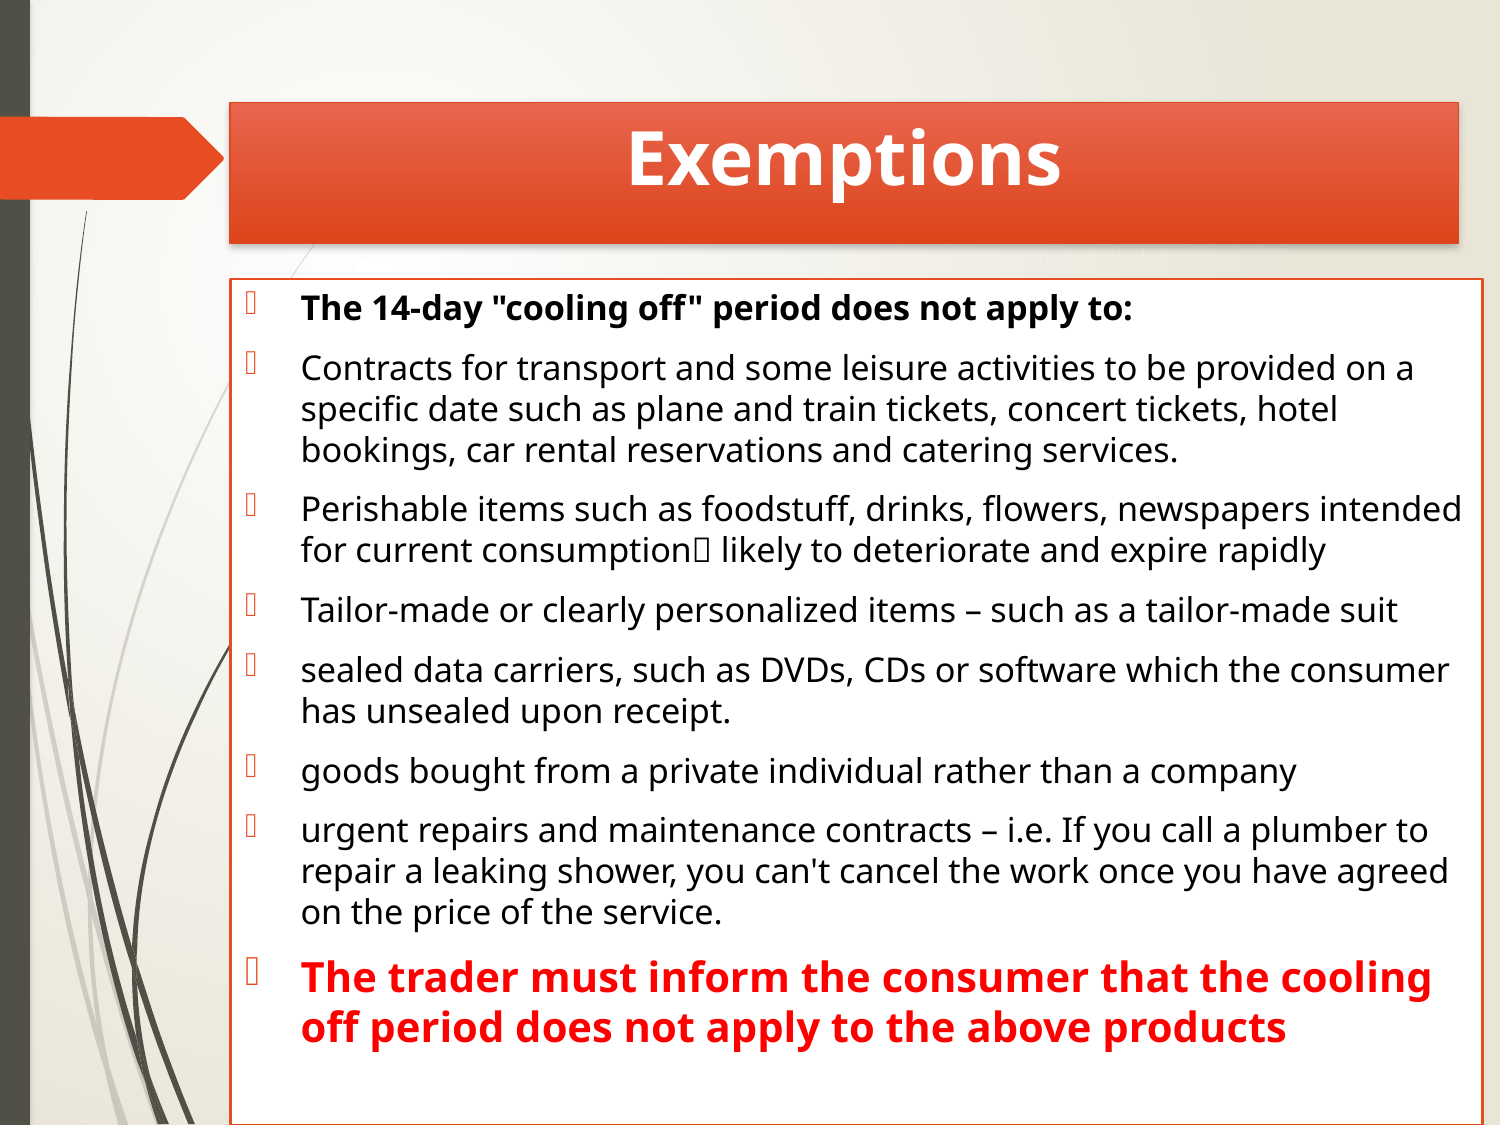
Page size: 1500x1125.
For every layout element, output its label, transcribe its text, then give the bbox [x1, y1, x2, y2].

list The 14-day "cooling off" period does not apply to: Contracts for transport and some leisure activities to be provided on a specific date such as plane and train tickets, concert tickets, hotel bookings, car rental reservations and catering services. Perishable items such as foodstuff, drinks, flowers, newspapers intended for current consumption likely to deteriorate and expire rapidly Tailor-made or clearly personalized items – such as a tailor-made suit sealed data carriers, such as DVDs, CDs or software which the consumer has unsealed upon receipt. goods bought from a private individual rather than a company urgent repairs and maintenance contracts – i.e. If you call a plumber to repair a leaking shower, you can't cancel the work once you have agreed on the price of the service. The trader must inform the consumer that the cooling off period does not apply to the above products [229, 278, 1484, 1125]
title Exemptions [229, 102, 1459, 244]
